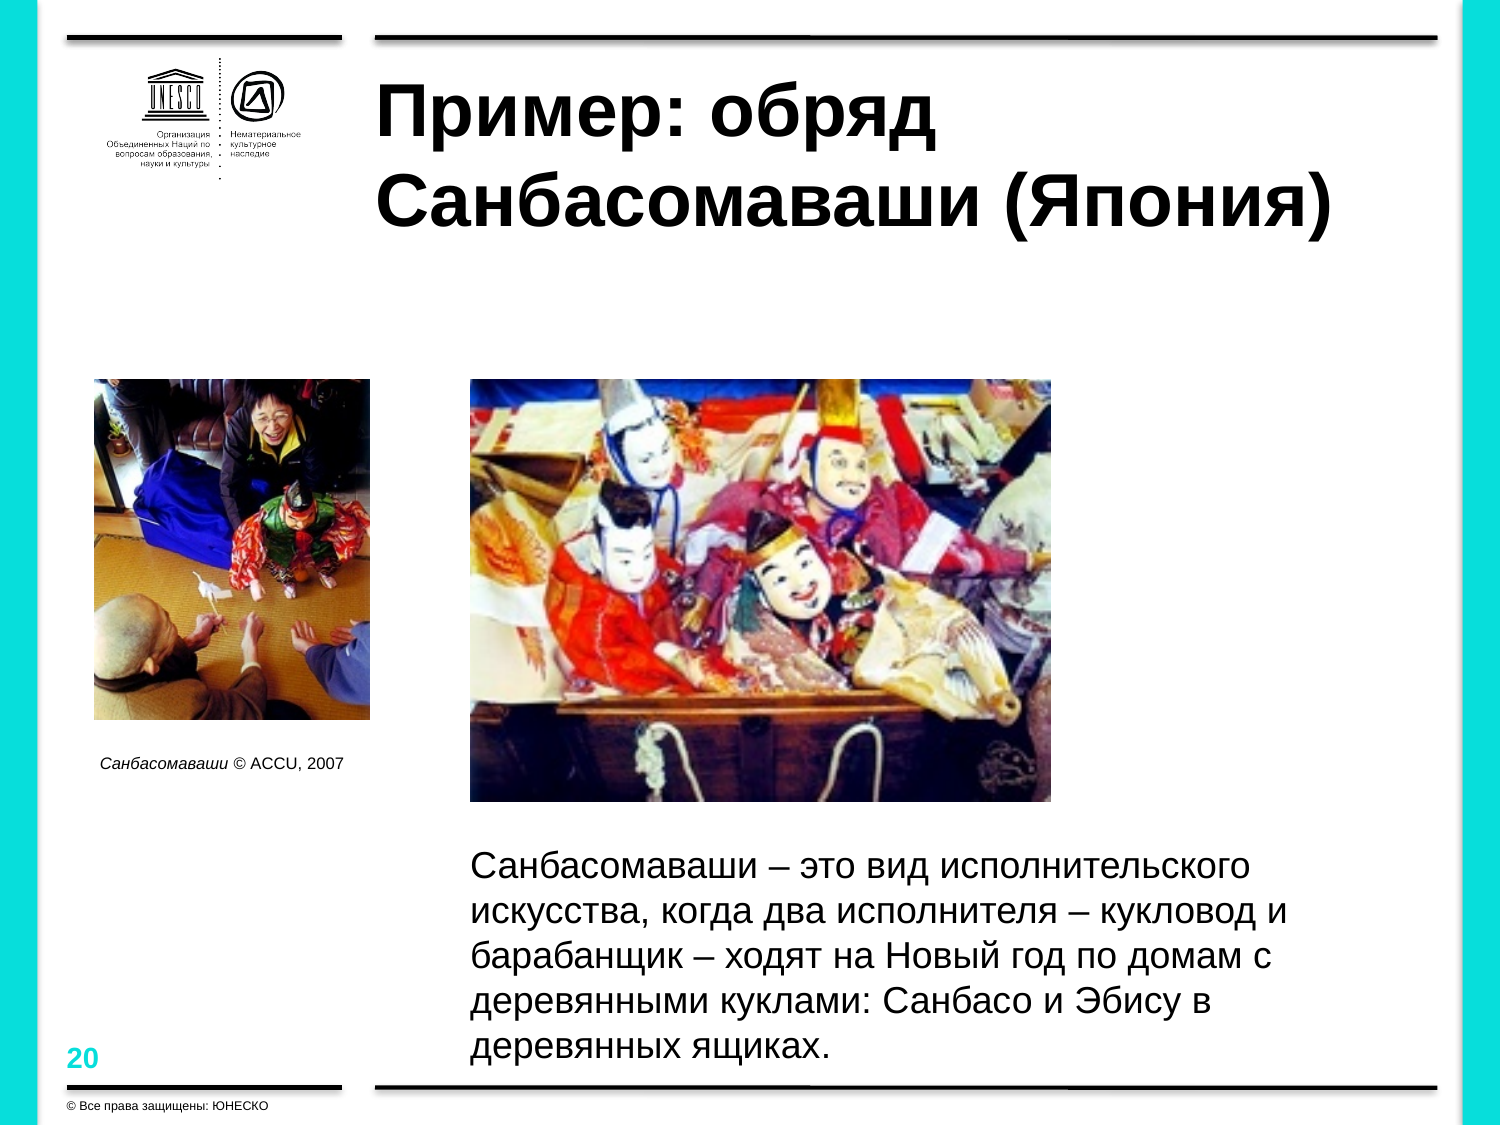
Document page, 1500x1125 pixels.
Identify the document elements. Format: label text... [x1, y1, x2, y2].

picture [470, 379, 1051, 802]
footer © Все права защищены: ЮНЕСКО [66, 1097, 342, 1125]
picture [98, 58, 311, 189]
text_box Санбасомаваши – это вид исполнительского искусства, когда два исполнителя – кукловод и барабанщик – ходят на Новый год по домам с деревянными куклами: Санбасо и Эбису в деревянных ящиках. [470, 840, 1411, 1066]
title Пример: обряд Санбасомаваши (Япония) [375, 61, 1438, 244]
picture [94, 379, 370, 720]
text_box Санбасомаваши © ACCU, 2007 [85, 745, 416, 780]
